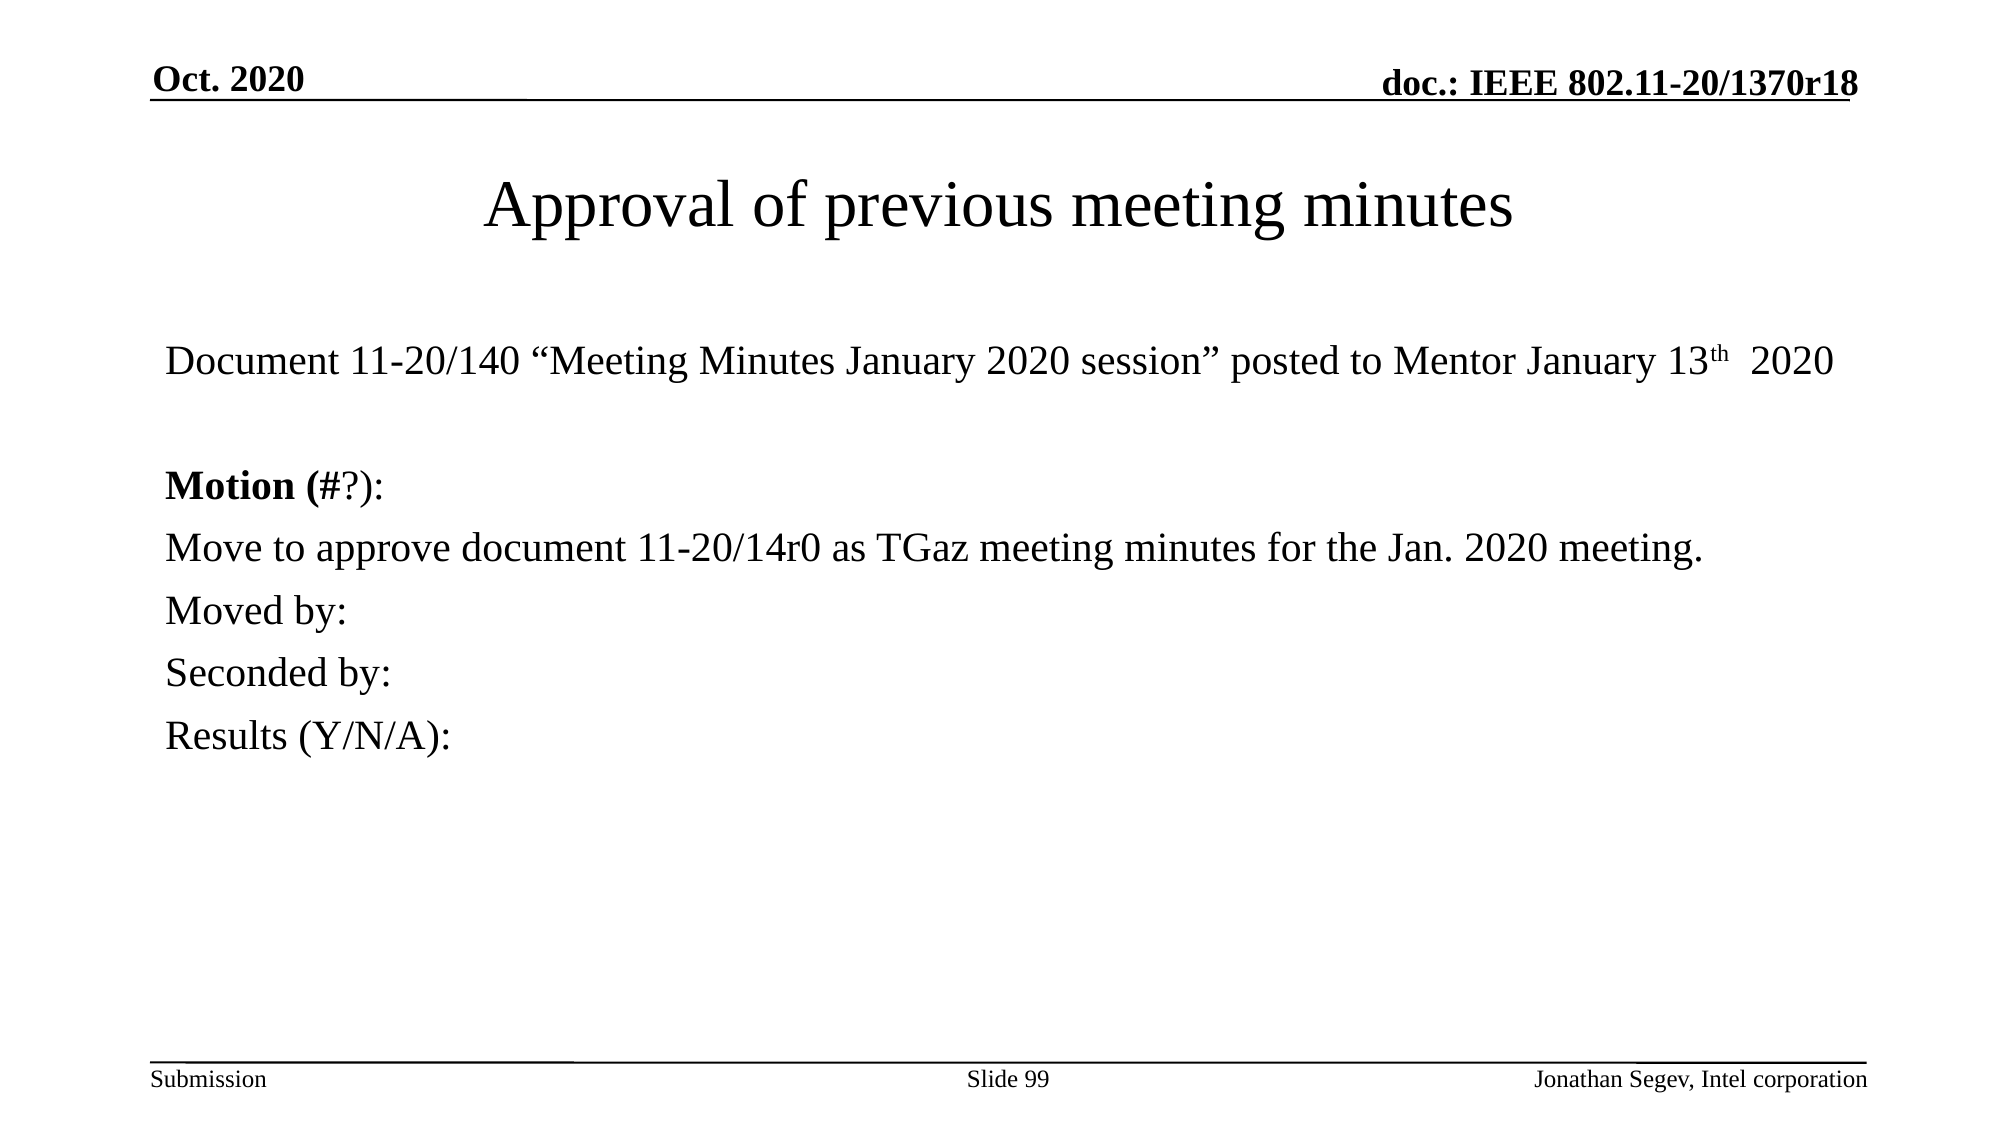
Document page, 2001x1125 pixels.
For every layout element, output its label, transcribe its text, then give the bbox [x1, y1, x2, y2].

list Document 11-20/140 “Meeting Minutes January 2020 session” posted to Mentor January 13th 2020 Motion (#?): Move to approve document 11-20/14r0 as TGaz meeting minutes for the Jan. 2020 meeting. Moved by: Seconded by: Results (Y/N/A): [149, 324, 1850, 1000]
footer Jonathan Segev, Intel corporation [1171, 1061, 1869, 1093]
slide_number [152, 54, 563, 100]
slide_number Slide 99 [950, 1061, 1067, 1123]
title Approval of previous meeting minutes [149, 112, 1850, 288]
